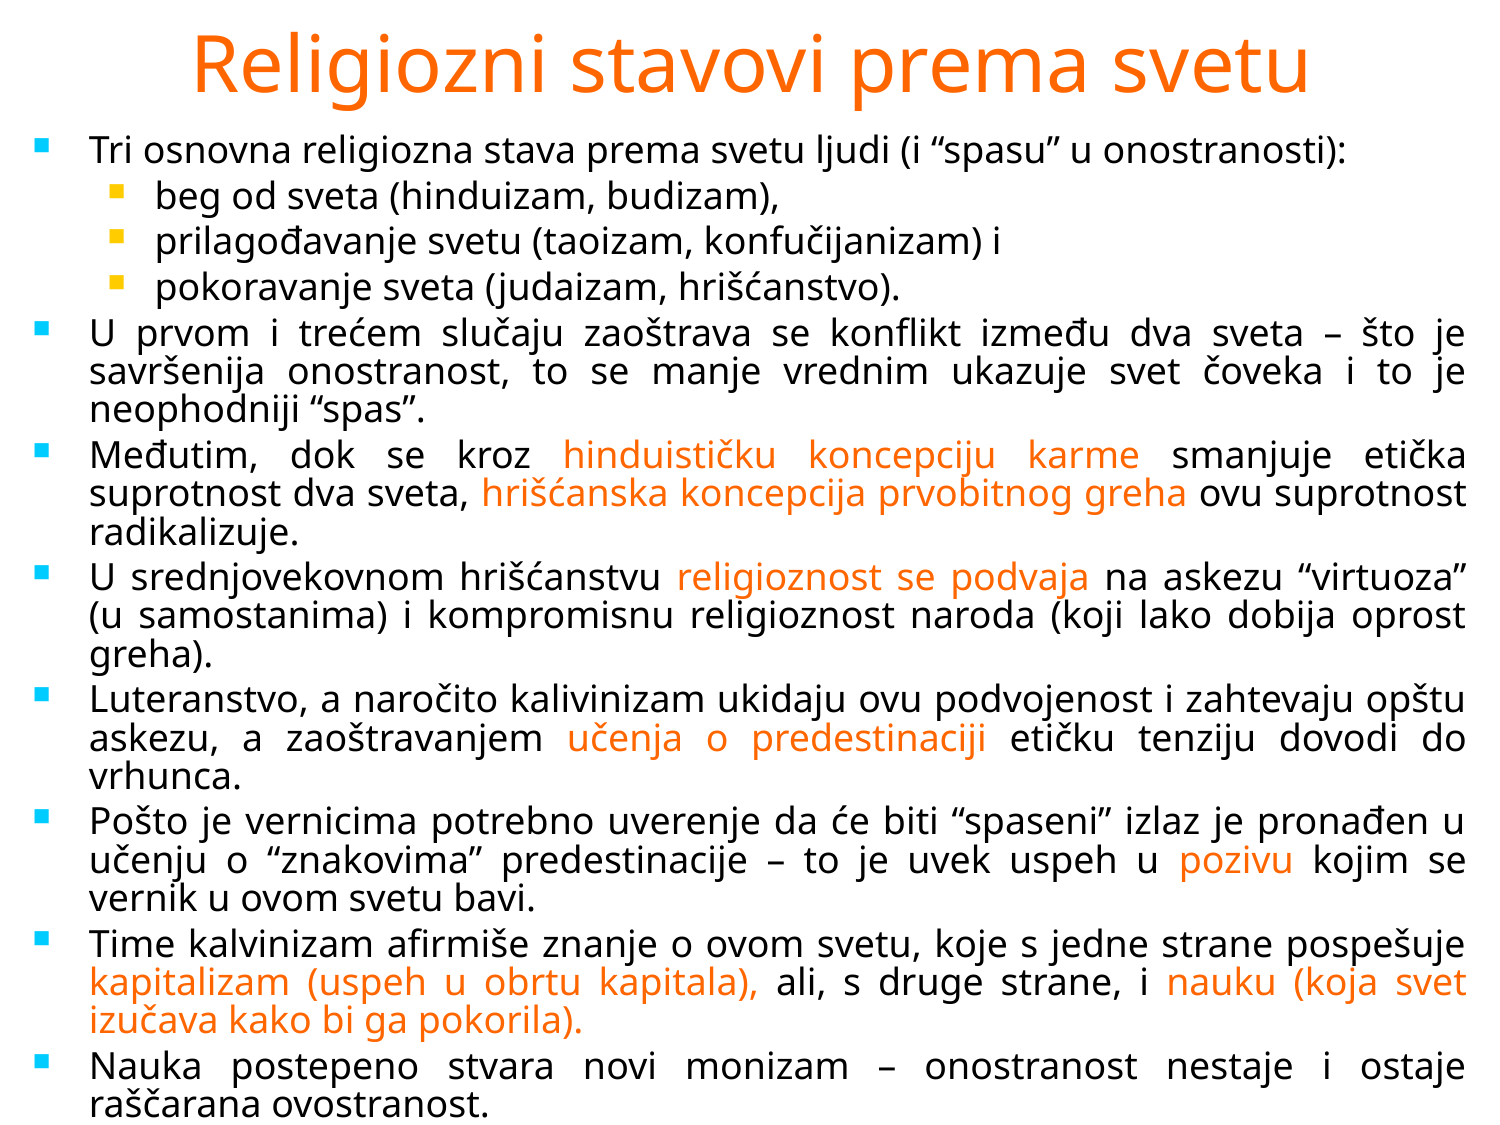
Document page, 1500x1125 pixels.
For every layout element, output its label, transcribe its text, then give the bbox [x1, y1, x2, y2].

title Religiozni stavovi prema svetu [76, 30, 1428, 91]
list Tri osnovna religiozna stava prema svetu ljudi (i “spasu” u onostranosti): beg od sveta (hinduizam, budizam), prilagođavanje svetu (taoizam, konfučijanizam) i pokoravanje sveta (judaizam, hrišćanstvo). U prvom i trećem slučaju zaoštrava se konflikt između dva sveta – što je savršenija onostranost, to se manje vrednim ukazuje svet čoveka i to je neophodniji “spas”. Međutim, dok se kroz hinduističku koncepciju karme smanjuje etička suprotnost dva sveta, hrišćanska koncepcija prvobitnog greha ovu suprotnost radikalizuje. U srednjovekovnom hrišćanstvu religioznost se podvaja na askezu “virtuoza” (u samostanima) i kompromisnu religioznost naroda (koji lako dobija oprost greha). Luteranstvo, a naročito kalivinizam ukidaju ovu podvojenost i zahtevaju opštu askezu, a zaoštravanjem učenja o predestinaciji etičku tenziju dovodi do vrhunca. Pošto je vernicima potrebno uverenje da će biti “spaseni” izlaz je pronađen u učenju o “znakovima” predestinacije – to je uvek uspeh u pozivu kojim se vernik u ovom svetu bavi. Time kalvinizam afirmiše znanje o ovom svetu, koje s jedne strane pospešuje kapitalizam (uspeh u obrtu kapitala), ali, s druge strane, i nauku (koja svet izučava kako bi ga pokorila). Nauka postepeno stvara novi monizam – onostranost nestaje i ostaje raščarana ovostranost. [17, 125, 1483, 1107]
